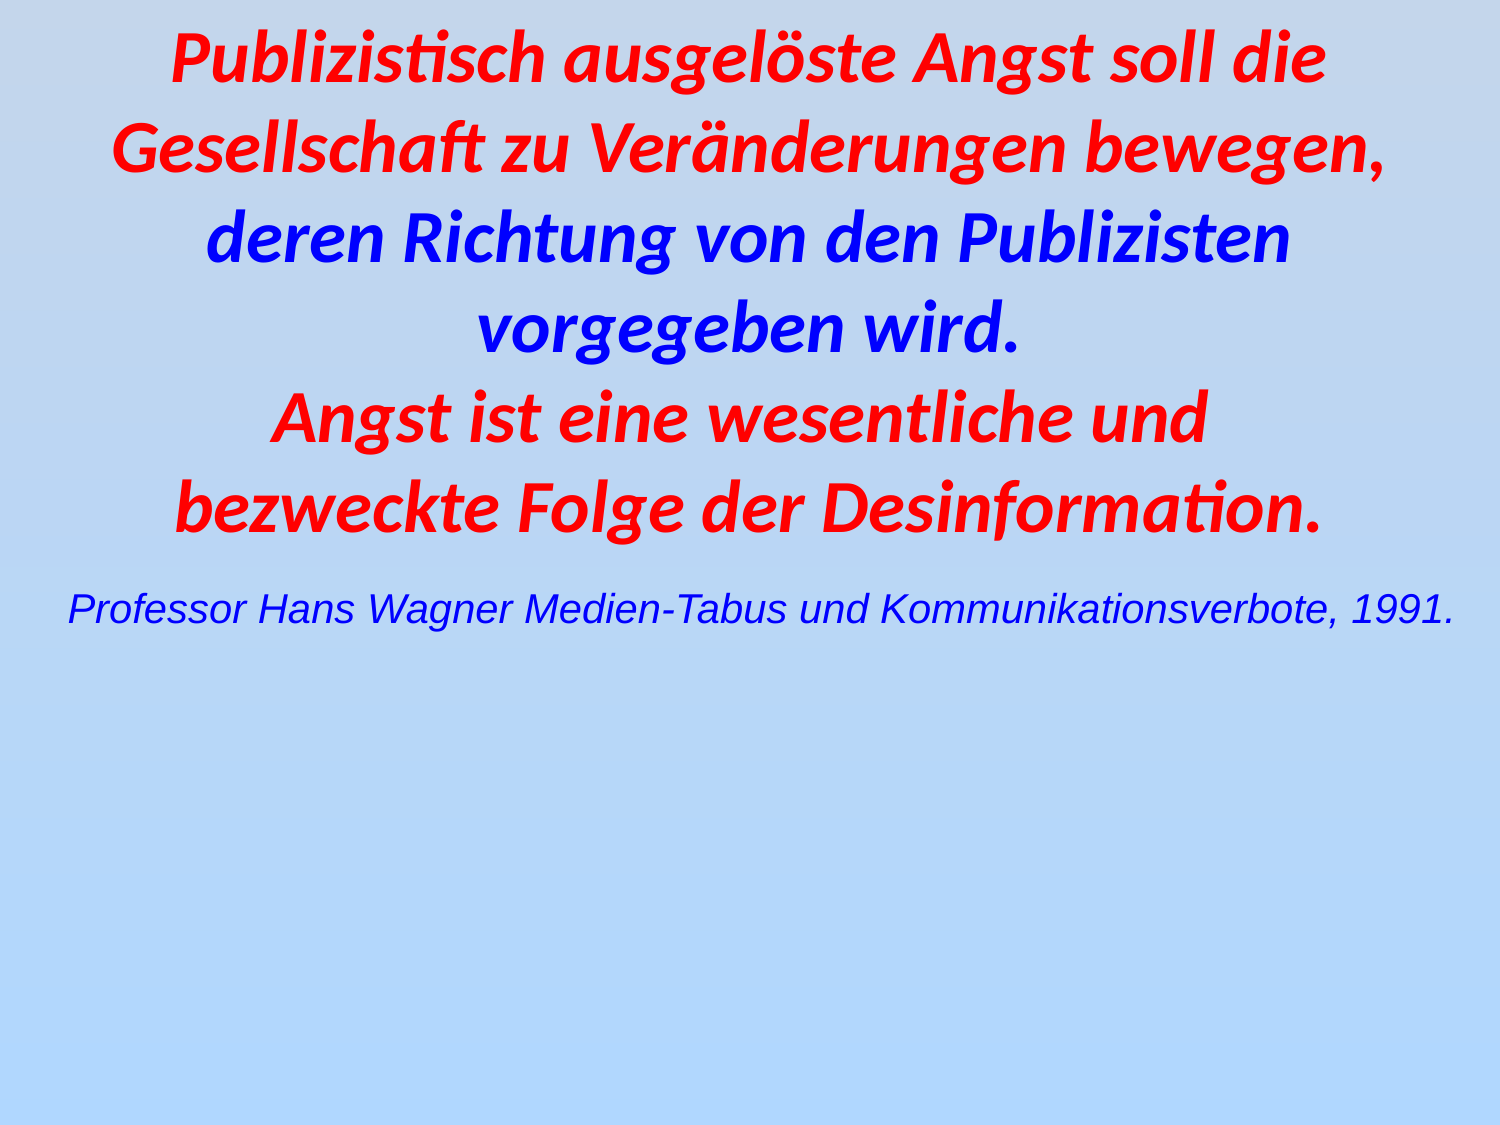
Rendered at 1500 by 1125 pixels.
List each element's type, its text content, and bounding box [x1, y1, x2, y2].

text_box Publizistisch ausgelöste Angst soll die Gesellschaft zu Veränderungen bewegen, deren Richtung von den Publizisten vorgegeben wird. Angst ist eine wesentliche und bezweckte Folge der Desinformation. [0, 0, 1500, 555]
text_box Professor Hans Wagner Medien-Tabus und Kommunikationsverbote, 1991. [0, 574, 1500, 640]
